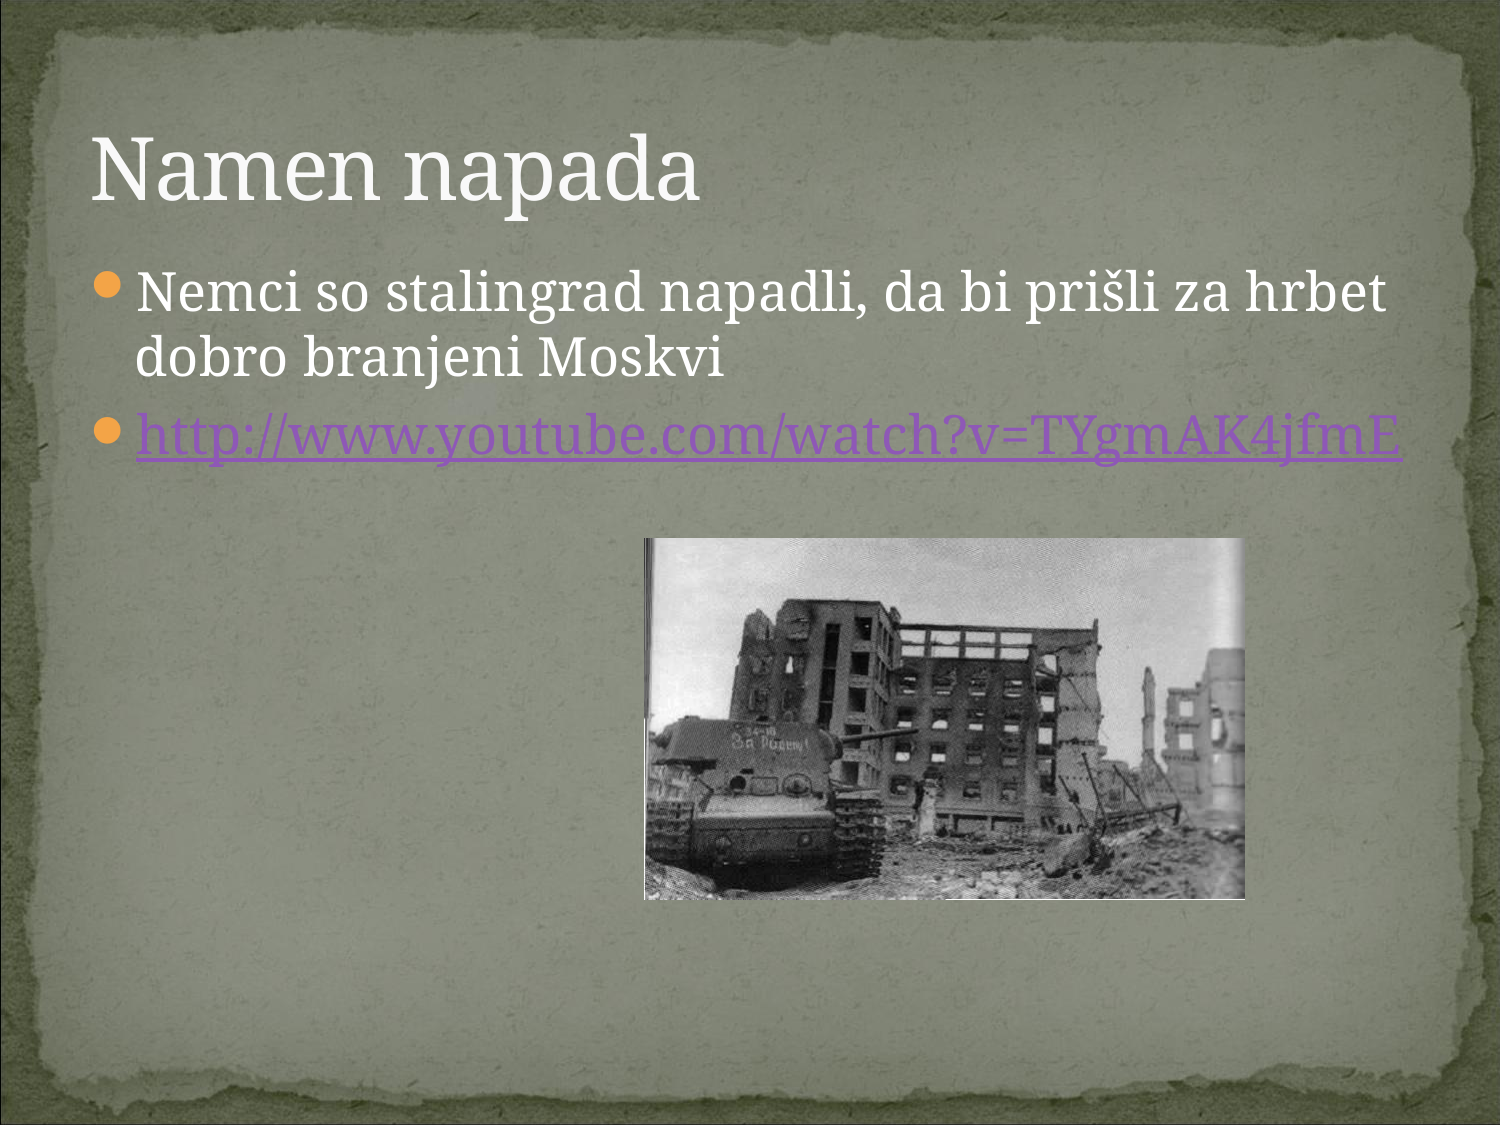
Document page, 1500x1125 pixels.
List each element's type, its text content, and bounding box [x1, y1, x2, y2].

title Namen napada [74, 24, 1425, 225]
picture [0, 0, 1500, 1125]
list Nemci so stalingrad napadli, da bi prišli za hrbet dobro branjeni Moskvi http://www.youtube.com/watch?v=TYgmAK4jfmE [75, 249, 1425, 1000]
